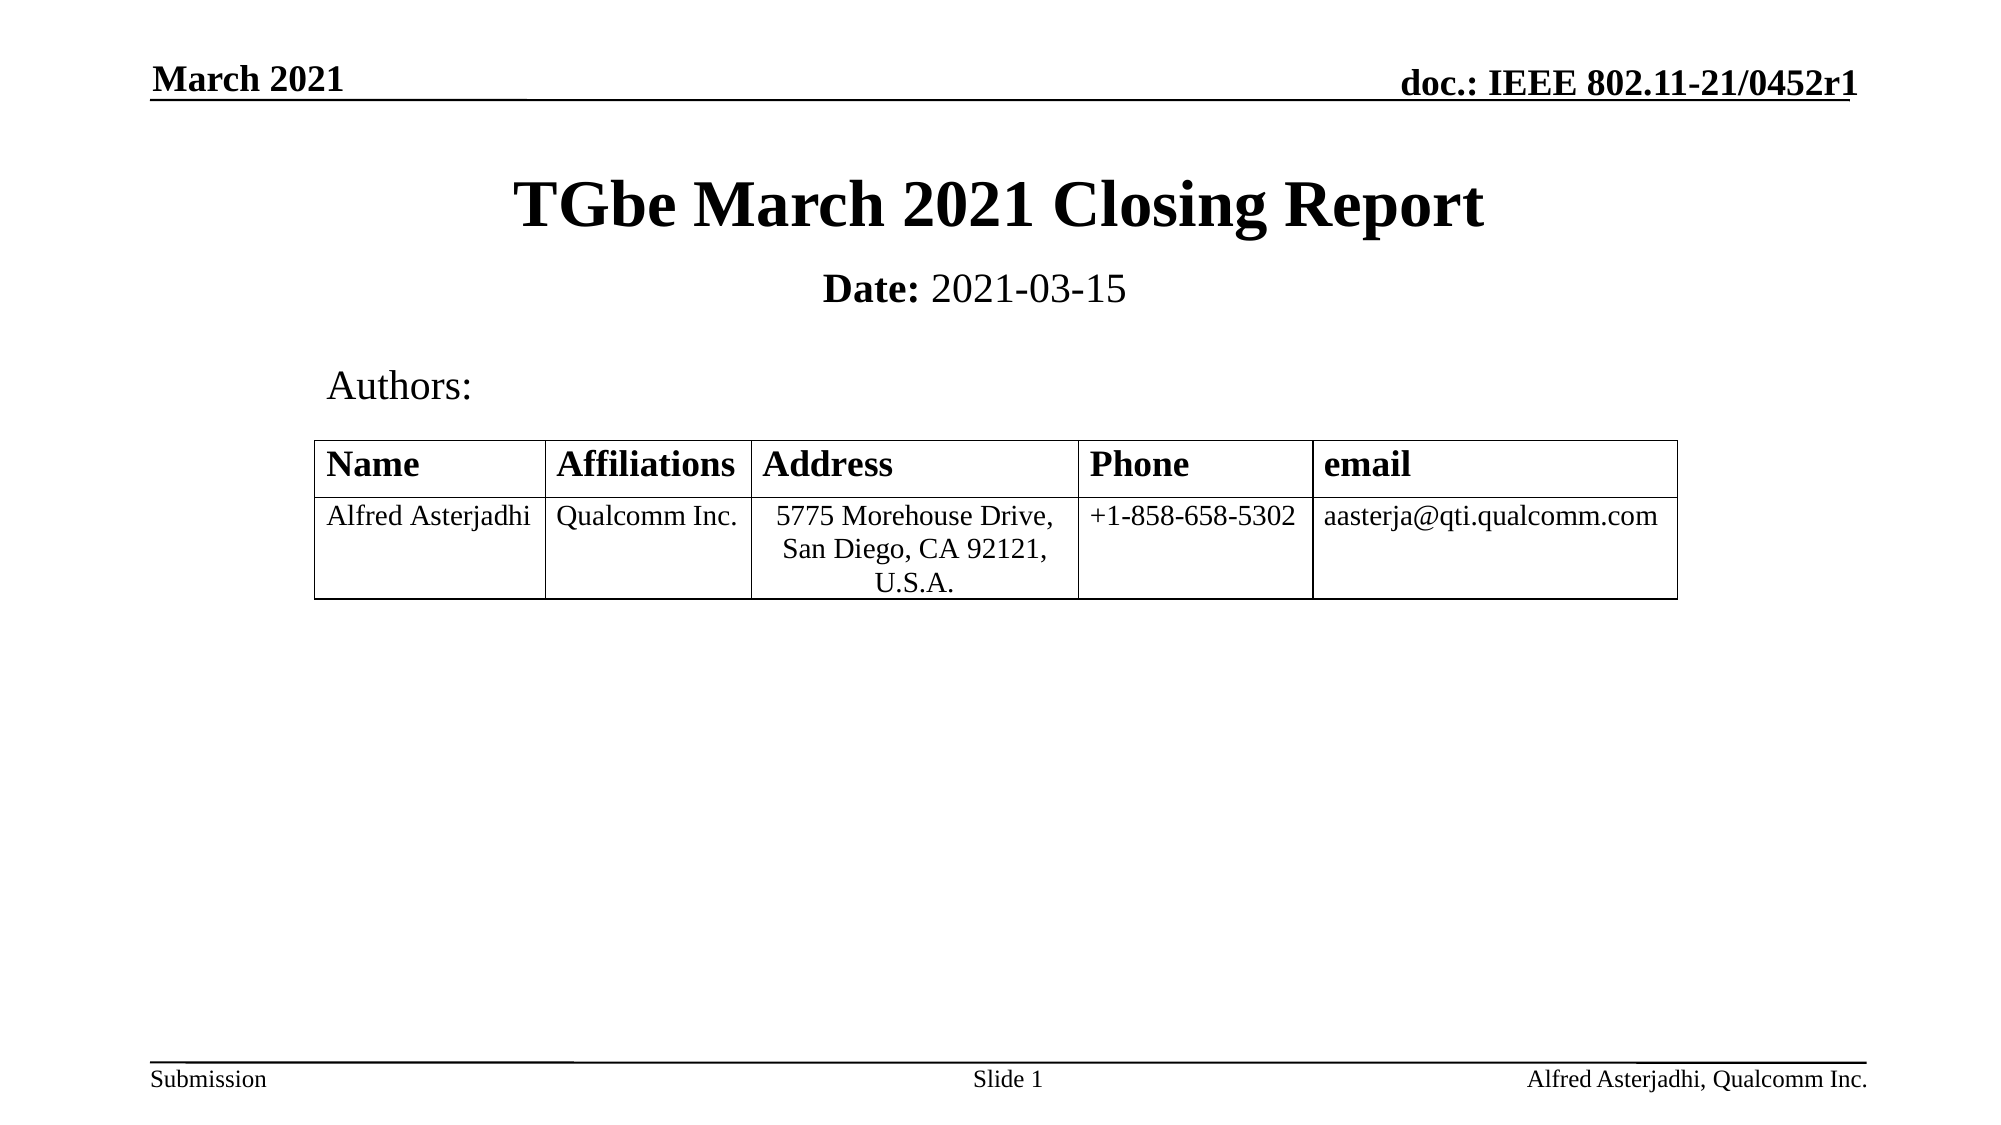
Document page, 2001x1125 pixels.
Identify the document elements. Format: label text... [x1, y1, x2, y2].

title TGbe March 2021 Closing Report [149, 112, 1850, 288]
text_box Date: 2021-03-15 [337, 253, 1613, 319]
slide_number Slide 1 [950, 1061, 1067, 1123]
footer Alfred Asterjadhi, Qualcomm Inc. [1171, 1061, 1869, 1093]
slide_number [152, 54, 563, 100]
text_box Authors: [311, 350, 549, 414]
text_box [299, 439, 1701, 852]
